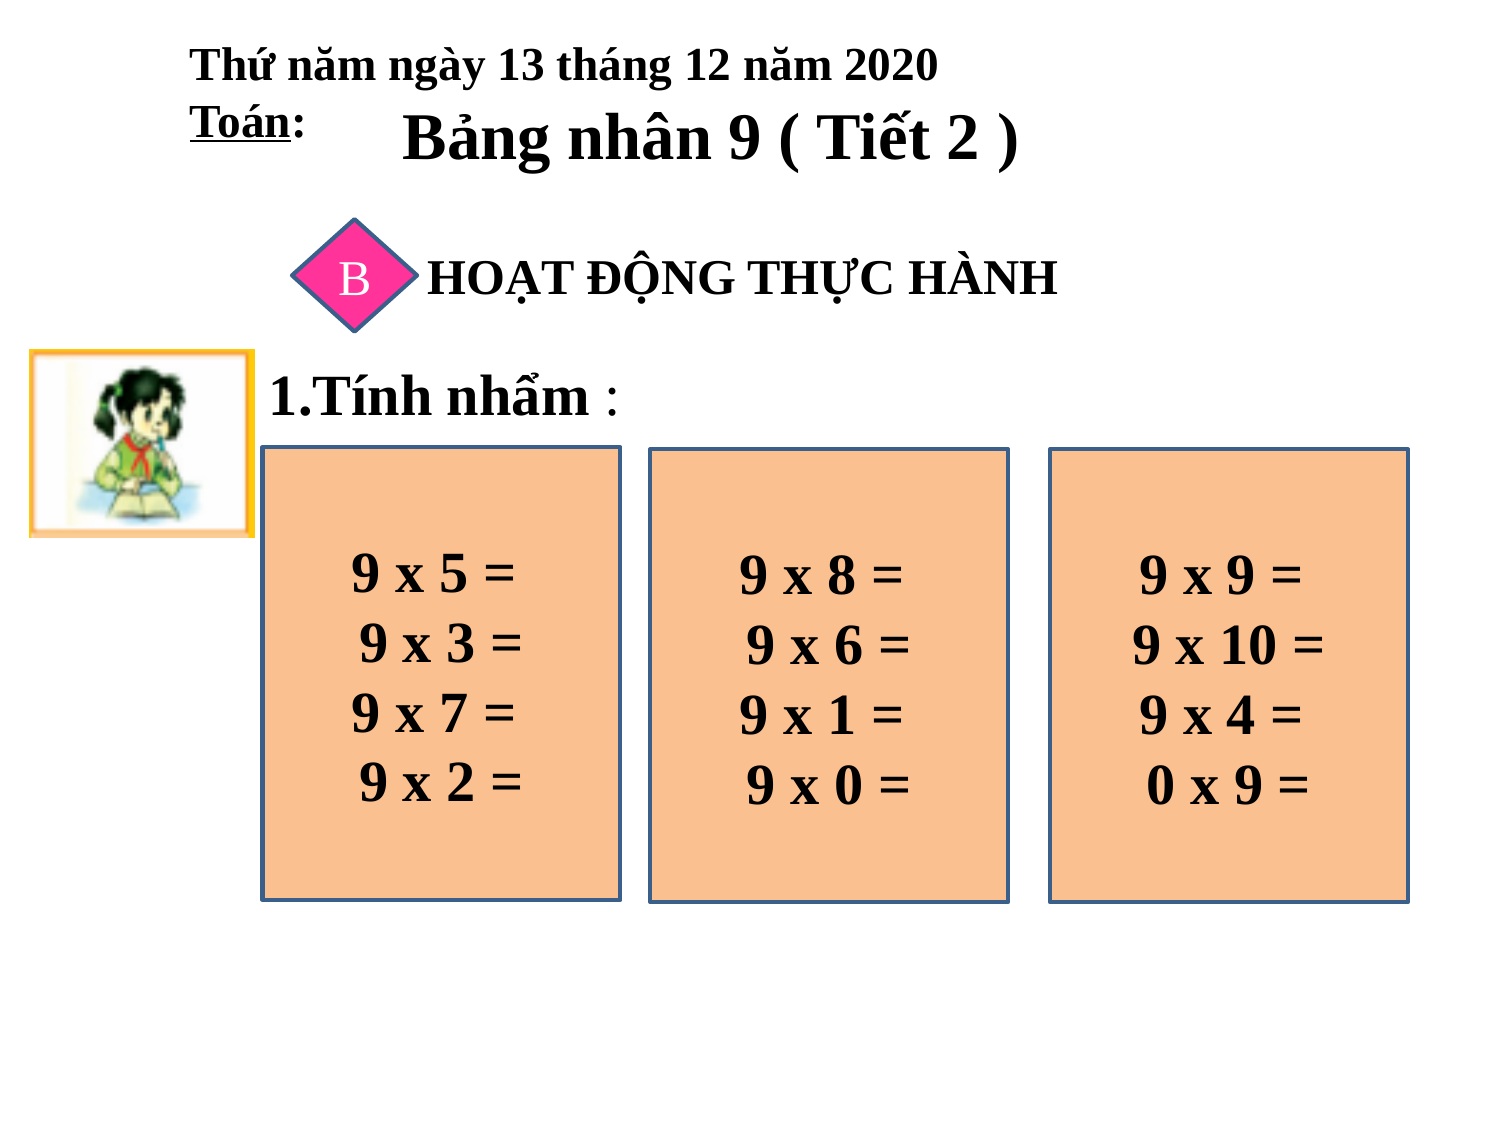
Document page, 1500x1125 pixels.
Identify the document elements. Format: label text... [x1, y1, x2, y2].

picture [28, 349, 255, 538]
text_box 9 x 8 = 9 x 6 = 9 x 1 = 9 x 0 = [648, 447, 1010, 904]
text_box 9 x 9 = 9 x 10 = 9 x 4 = 0 x 9 = [1048, 447, 1410, 904]
text_box 9 x 5 = 9 x 3 = 9 x 7 = 9 x 2 = [260, 445, 622, 902]
text_box HOẠT ĐỘNG THỰC HÀNH [379, 237, 1125, 313]
text_box Bảng nhân 9 ( Tiết 2 ) [387, 68, 1100, 199]
text_box 1.Tính nhẩm : [257, 350, 763, 435]
title Thứ năm ngày 13 tháng 12 năm 2020 Toán: [174, 24, 1463, 155]
text_box B [289, 217, 420, 334]
